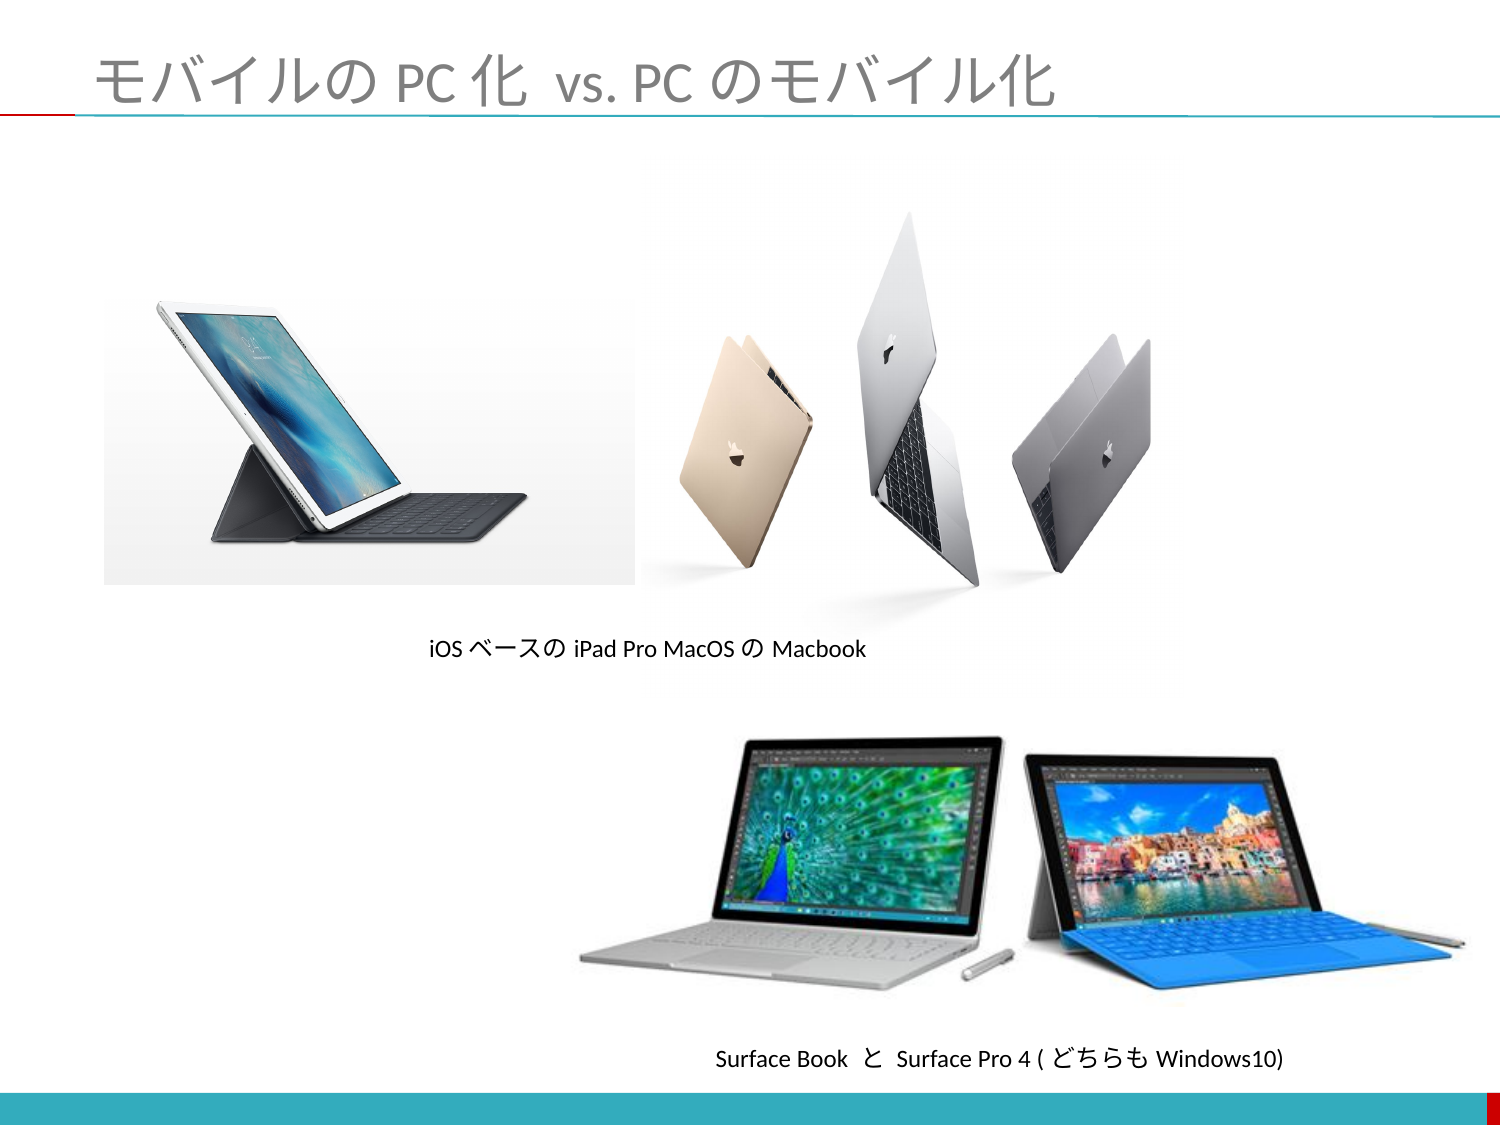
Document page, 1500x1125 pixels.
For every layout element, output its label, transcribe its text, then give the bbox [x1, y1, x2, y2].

title モバイルのPC化 vs. PCのモバイル化 [75, 45, 1500, 114]
picture [640, 154, 1184, 698]
picture [104, 299, 635, 586]
picture [559, 711, 1482, 1008]
text_box Surface Book と Surface Pro 4 (どちらもWindows10) [700, 1034, 1299, 1080]
text_box iOSベースのiPad Pro MacOSのMacbook [414, 625, 635, 671]
